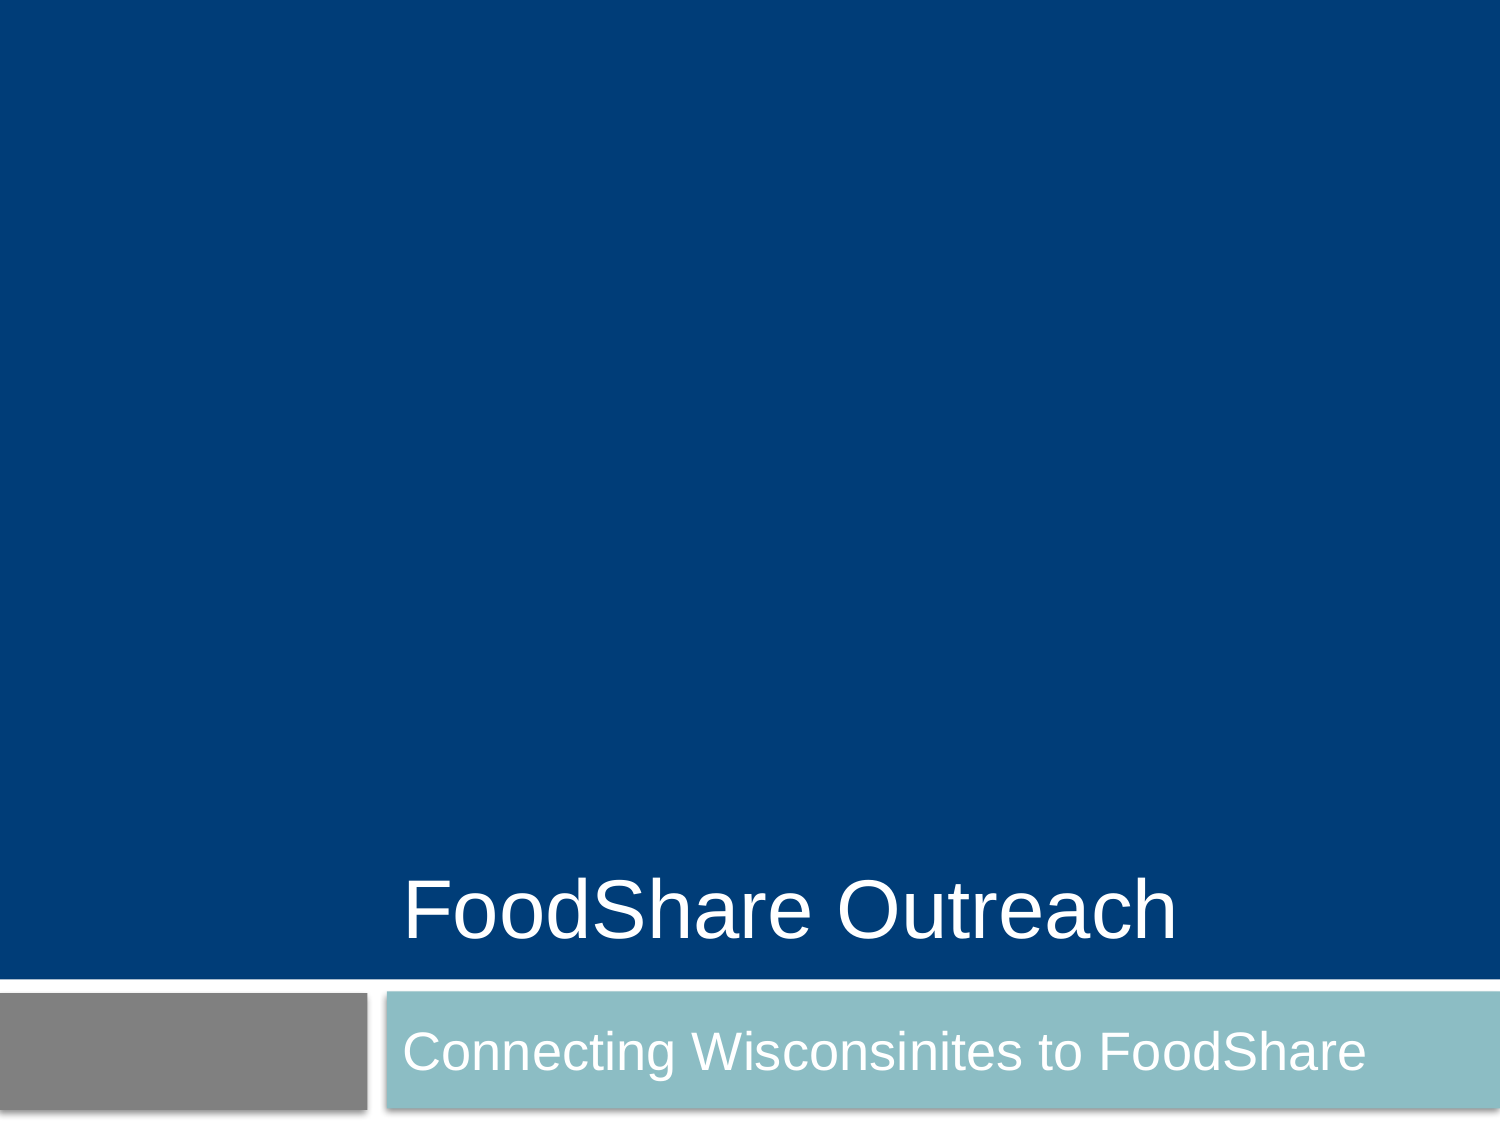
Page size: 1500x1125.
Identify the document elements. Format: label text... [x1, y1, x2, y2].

subtitle Connecting Wisconsinites to FoodShare [387, 992, 1488, 1105]
title FoodShare Outreach [387, 662, 1450, 963]
